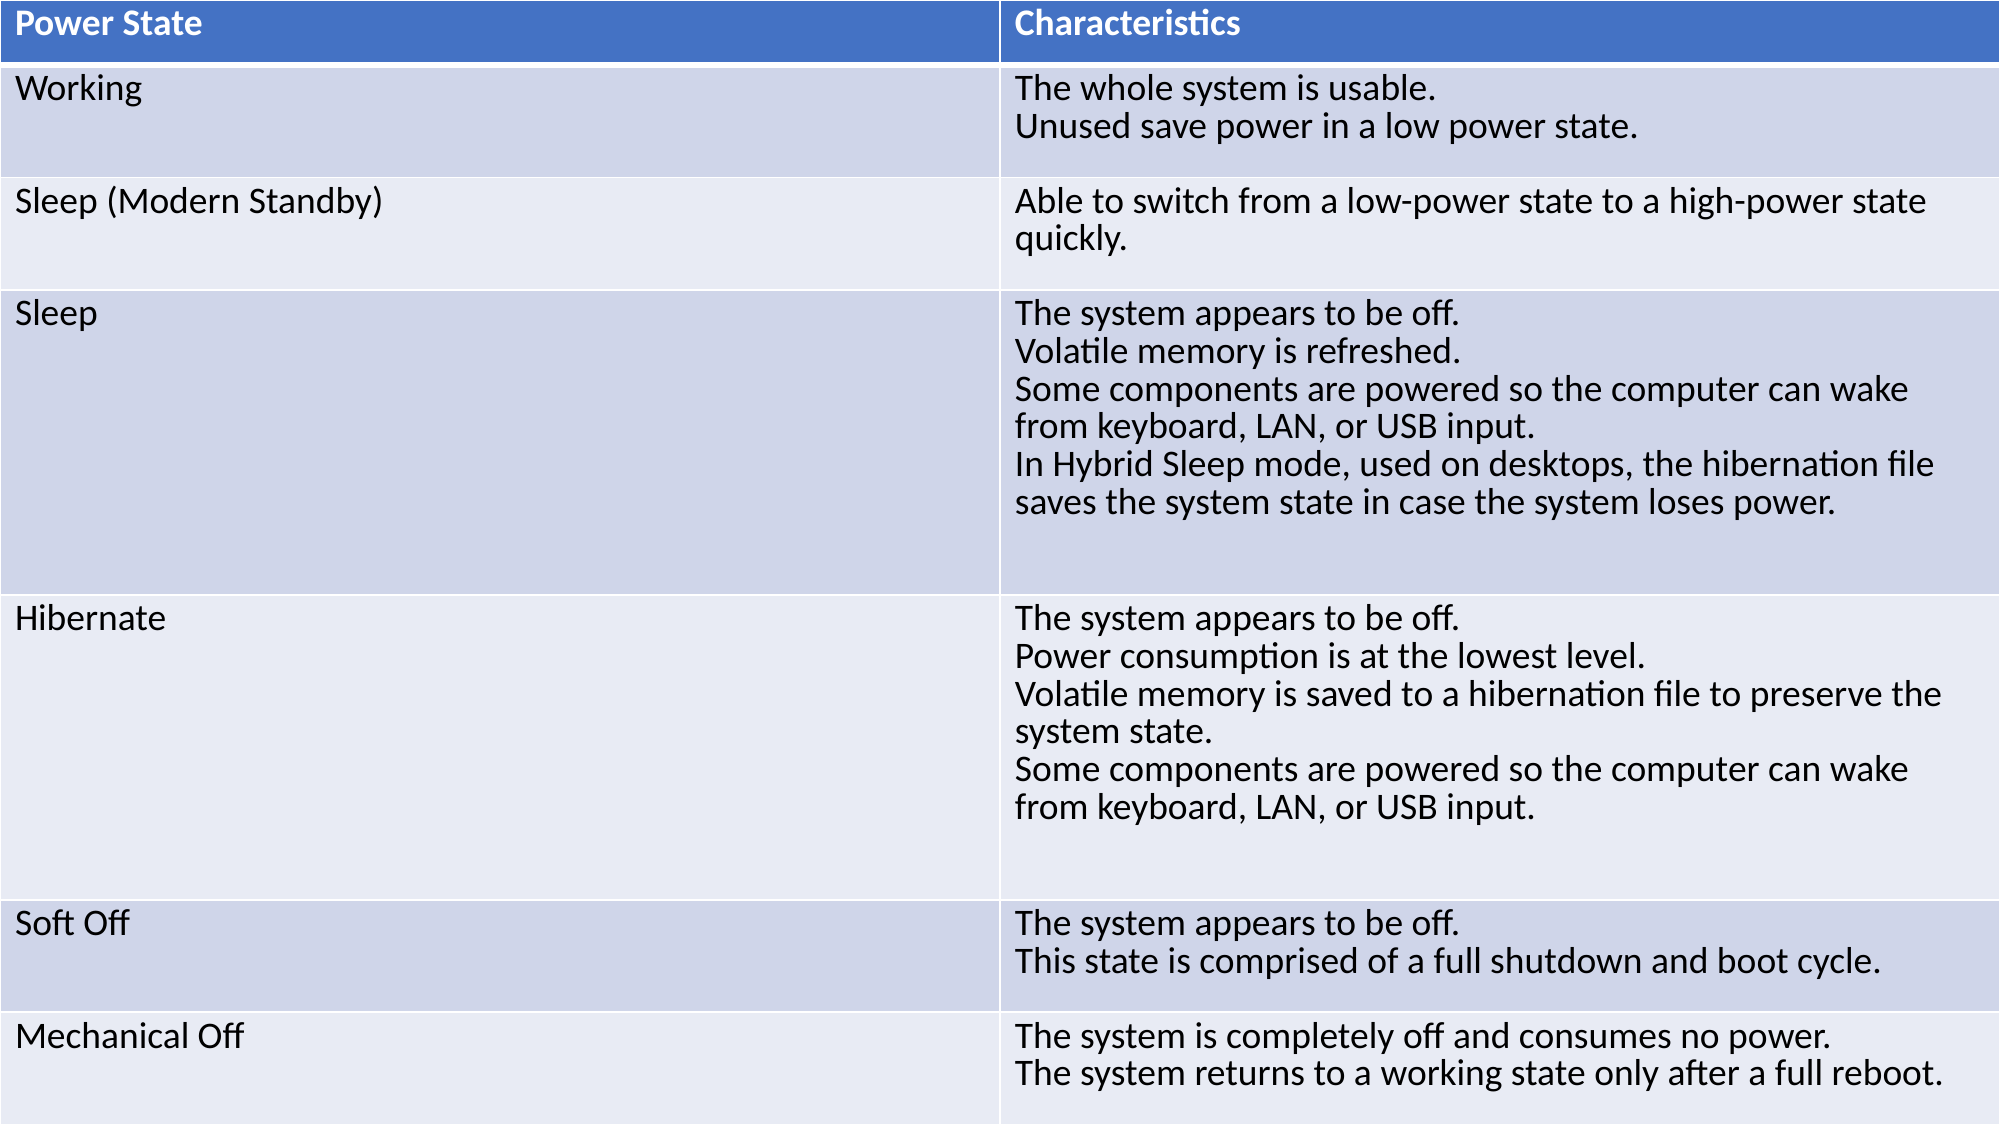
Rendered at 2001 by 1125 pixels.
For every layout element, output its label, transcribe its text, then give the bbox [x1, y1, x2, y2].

table_cell Sleep (Modern Standby) [1, 178, 999, 289]
table_cell Sleep [1, 291, 999, 594]
table_cell The whole system is usable. Unused save power in a low power state. [1001, 68, 1999, 177]
table_cell Soft Off [1, 901, 999, 1011]
table_header Characteristics [1001, 1, 1999, 62]
table_cell Mechanical Off [1, 1013, 999, 1124]
table_cell The system appears to be off. Power consumption is at the lowest level. Volatile memory is saved to a hibernation file to preserve the system state. Some components are powered so the computer can wake from keyboard, LAN, or USB input. [1001, 596, 1999, 899]
table_header Power State [1, 1, 999, 62]
table_cell The system is completely off and consumes no power. The system returns to a working state only after a full reboot. [1001, 1013, 1999, 1124]
table_cell Hibernate [1, 596, 999, 899]
table_cell The system appears to be off. Volatile memory is refreshed. Some components are powered so the computer can wake from keyboard, LAN, or USB input. In Hybrid Sleep mode, used on desktops, the hibernation file saves the system state in case the system loses power. [1001, 291, 1999, 594]
table_cell Able to switch from a low-power state to a high-power state quickly. [1001, 178, 1999, 289]
table_cell The system appears to be off. This state is comprised of a full shutdown and boot cycle. [1001, 901, 1999, 1011]
table_cell Working [1, 68, 999, 177]
